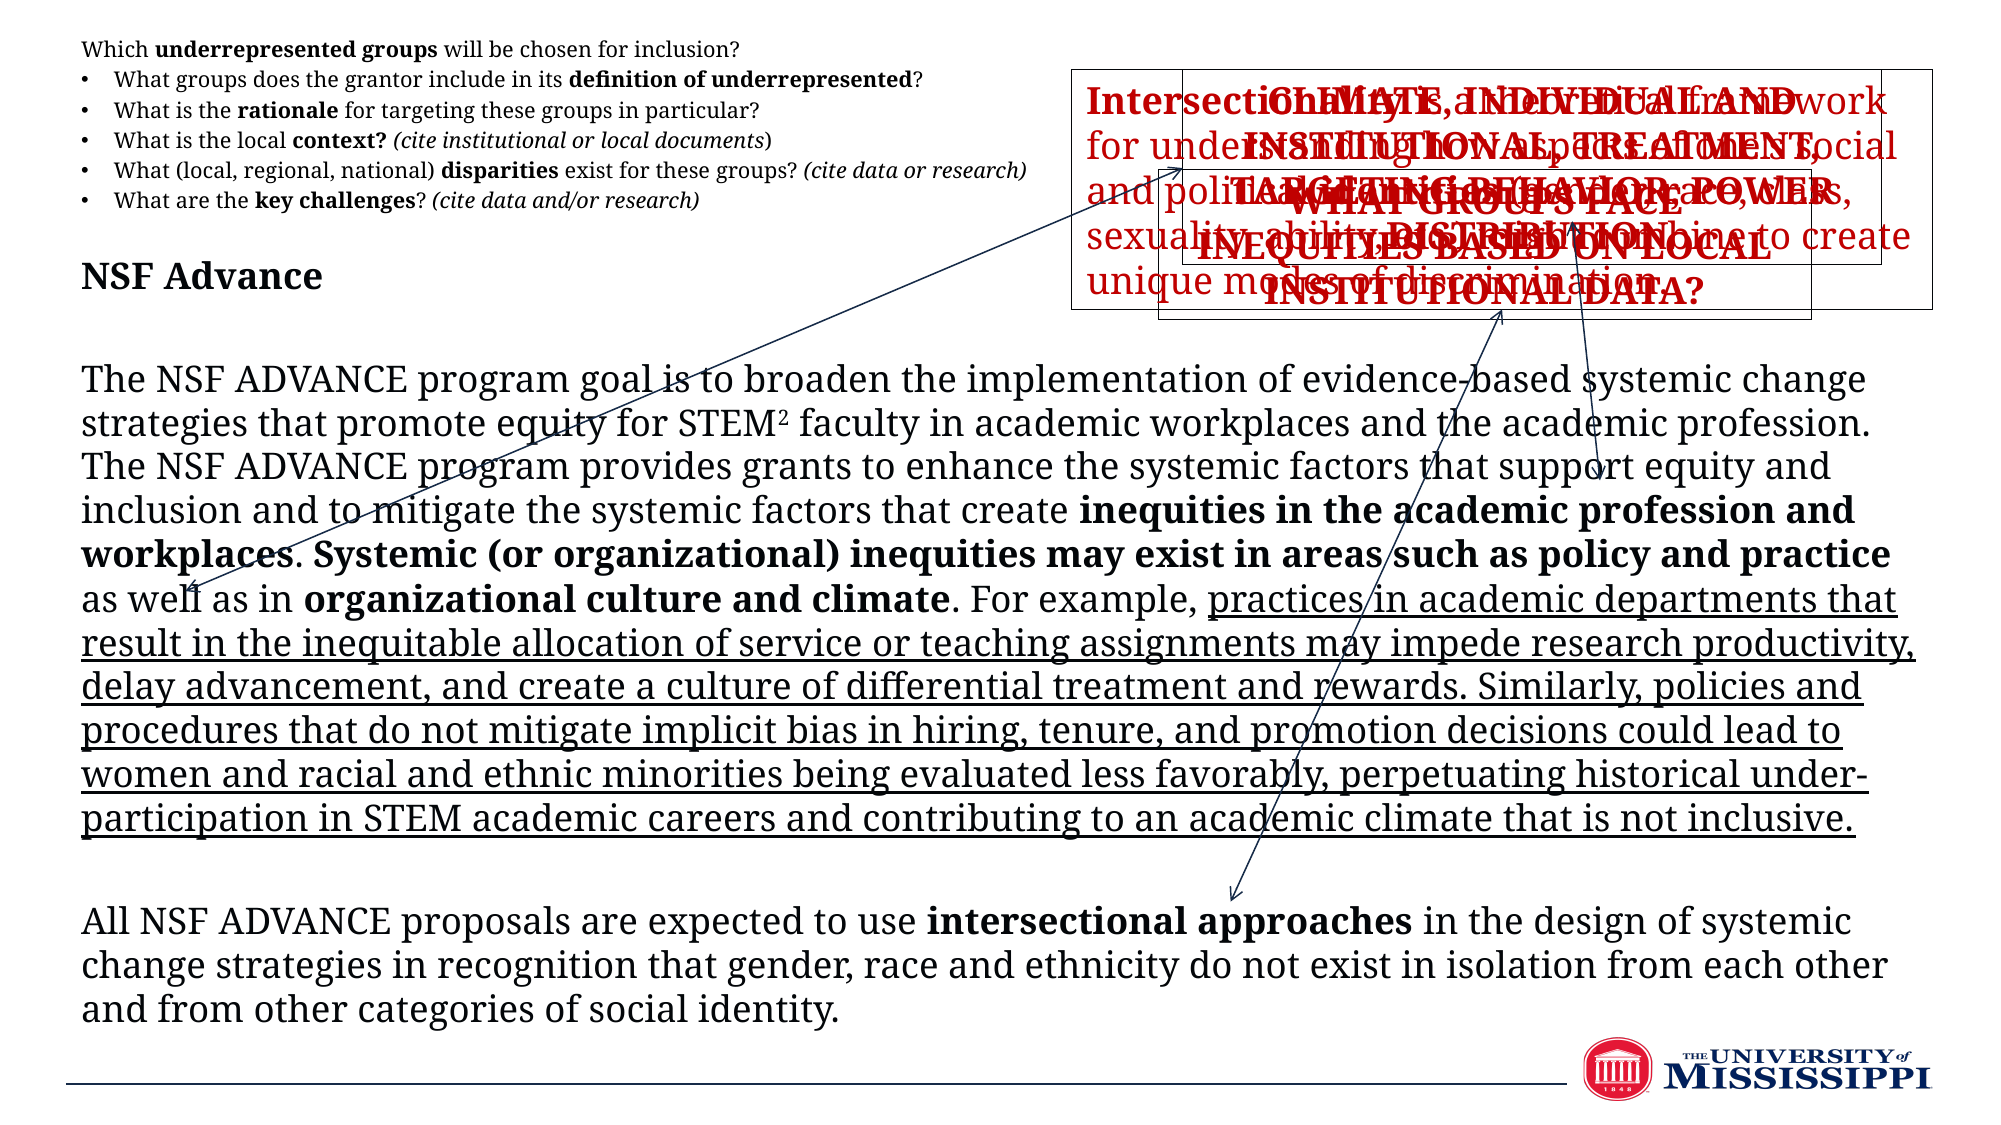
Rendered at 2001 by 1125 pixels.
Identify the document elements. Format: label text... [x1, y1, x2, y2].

text_box WHAT GROUPS FACE INEQUITIES BASED ON LOCAL INSTITUTIONAL DATA? [1605, 310, 1812, 320]
list Which underrepresented groups will be chosen for inclusion? What groups does the grantor include in its definition of underrepresented? What is the rationale for targeting these groups in particular? What is the local context? (cite institutional or local documents) What (local, regional, national) disparities exist for these groups? (cite data or research) What are the key challenges? (cite data and/or research) NSF Advance The NSF ADVANCE program goal is to broaden the implementation of evidence-based systemic change strategies that promote equity for STEM2 faculty in academic workplaces and the academic profession. The NSF ADVANCE program provides grants to enhance the systemic factors that support equity and inclusion and to mitigate the systemic factors that create inequities in the academic profession and workplaces. Systemic (or organizational) inequities may exist in areas such as policy and practice as well as in organizational culture and climate. For example, practices in academic departments that result in the inequitable allocation of service or teaching assignments may impede research productivity, delay advancement, and create a culture of differential treatment and rewards. Similarly, policies and procedures that do not mitigate implicit bias in hiring, tenure, and promotion decisions could lead to women and racial and ethnic minorities being evaluated less favorably, perpetuating historical under-participation in STEM academic careers and contributing to an academic climate that is not inclusive. All NSF ADVANCE proposals are expected to use intersectional approaches in the design of systemic change strategies in recognition that gender, race and ethnicity do not exist in isolation from each other and from other categories of social identity. [66, 28, 1933, 1094]
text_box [1571, 220, 1601, 481]
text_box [185, 167, 1184, 592]
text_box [1230, 311, 1503, 902]
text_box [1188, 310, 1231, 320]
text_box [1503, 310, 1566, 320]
text_box Intersectionality is a theoretical framework for understanding how aspects of one's social and political identities (gender, race, class, sexuality, ability, etc.) might combine to create unique modes of discrimination. [1071, 69, 1933, 310]
